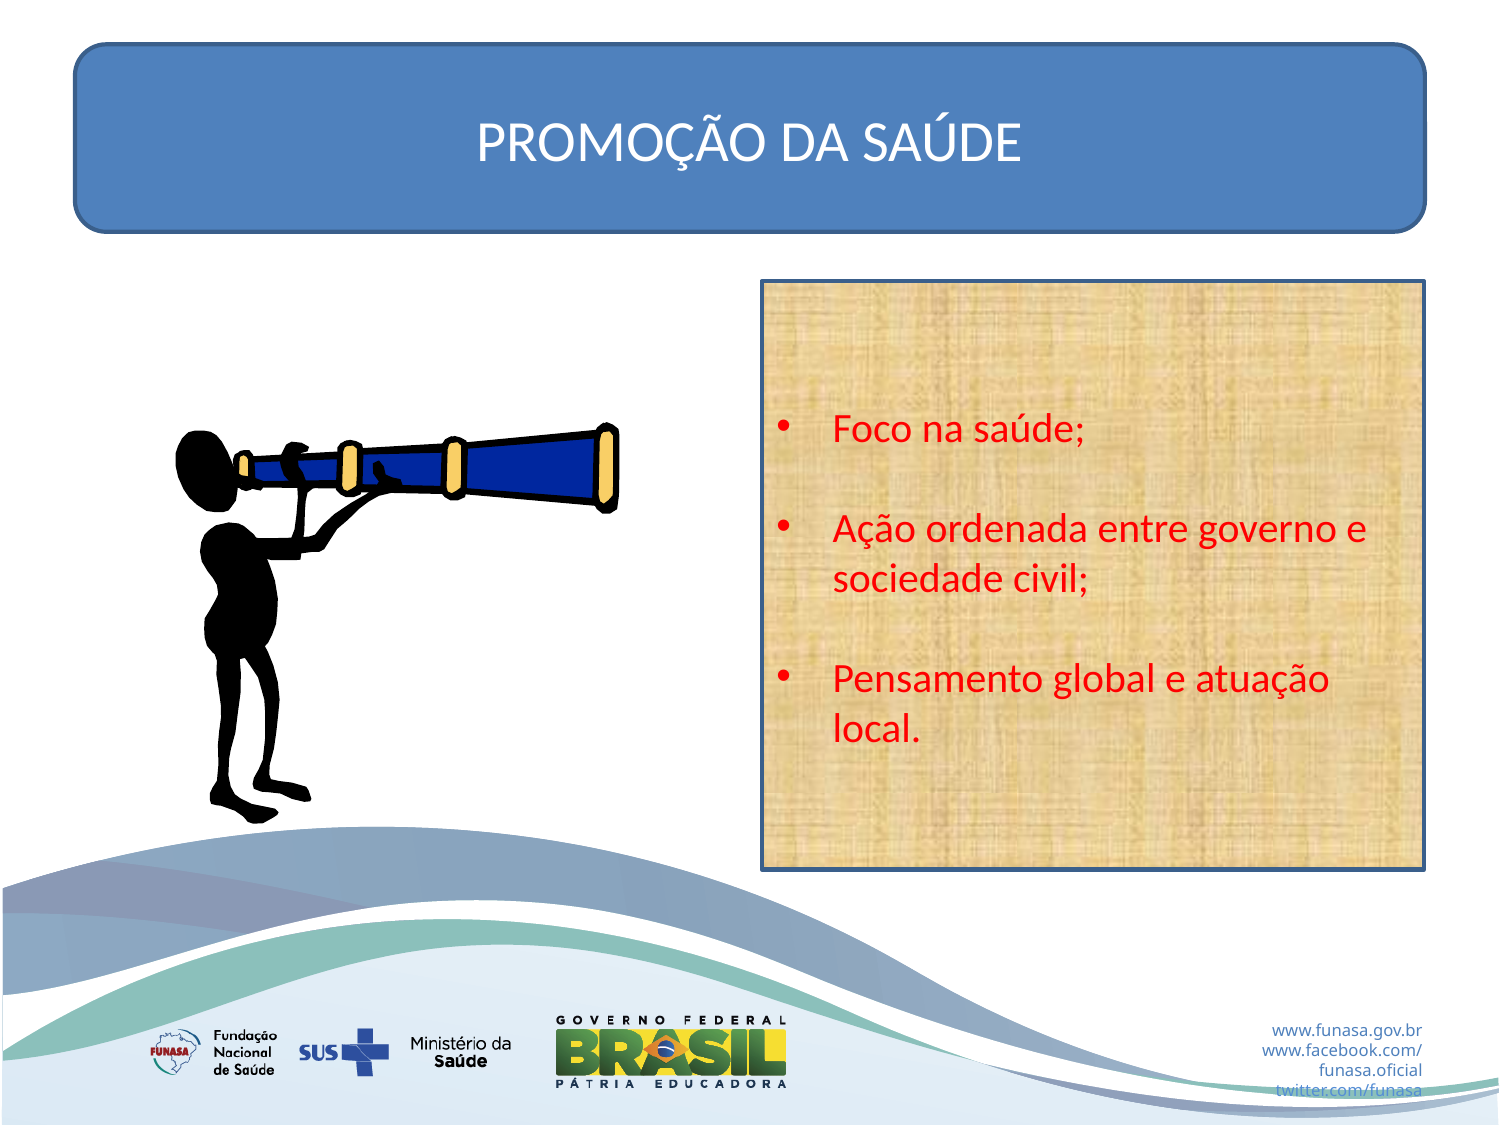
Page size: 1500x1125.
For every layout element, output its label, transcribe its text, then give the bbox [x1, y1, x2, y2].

text_box Foco na saúde; Ação ordenada entre governo e sociedade civil; Pensamento global e atuação local. [760, 279, 1426, 872]
picture [150, 1012, 800, 1102]
text_box PROMOÇÃO DA SAÚDE [72, 42, 1428, 234]
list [175, 421, 620, 824]
